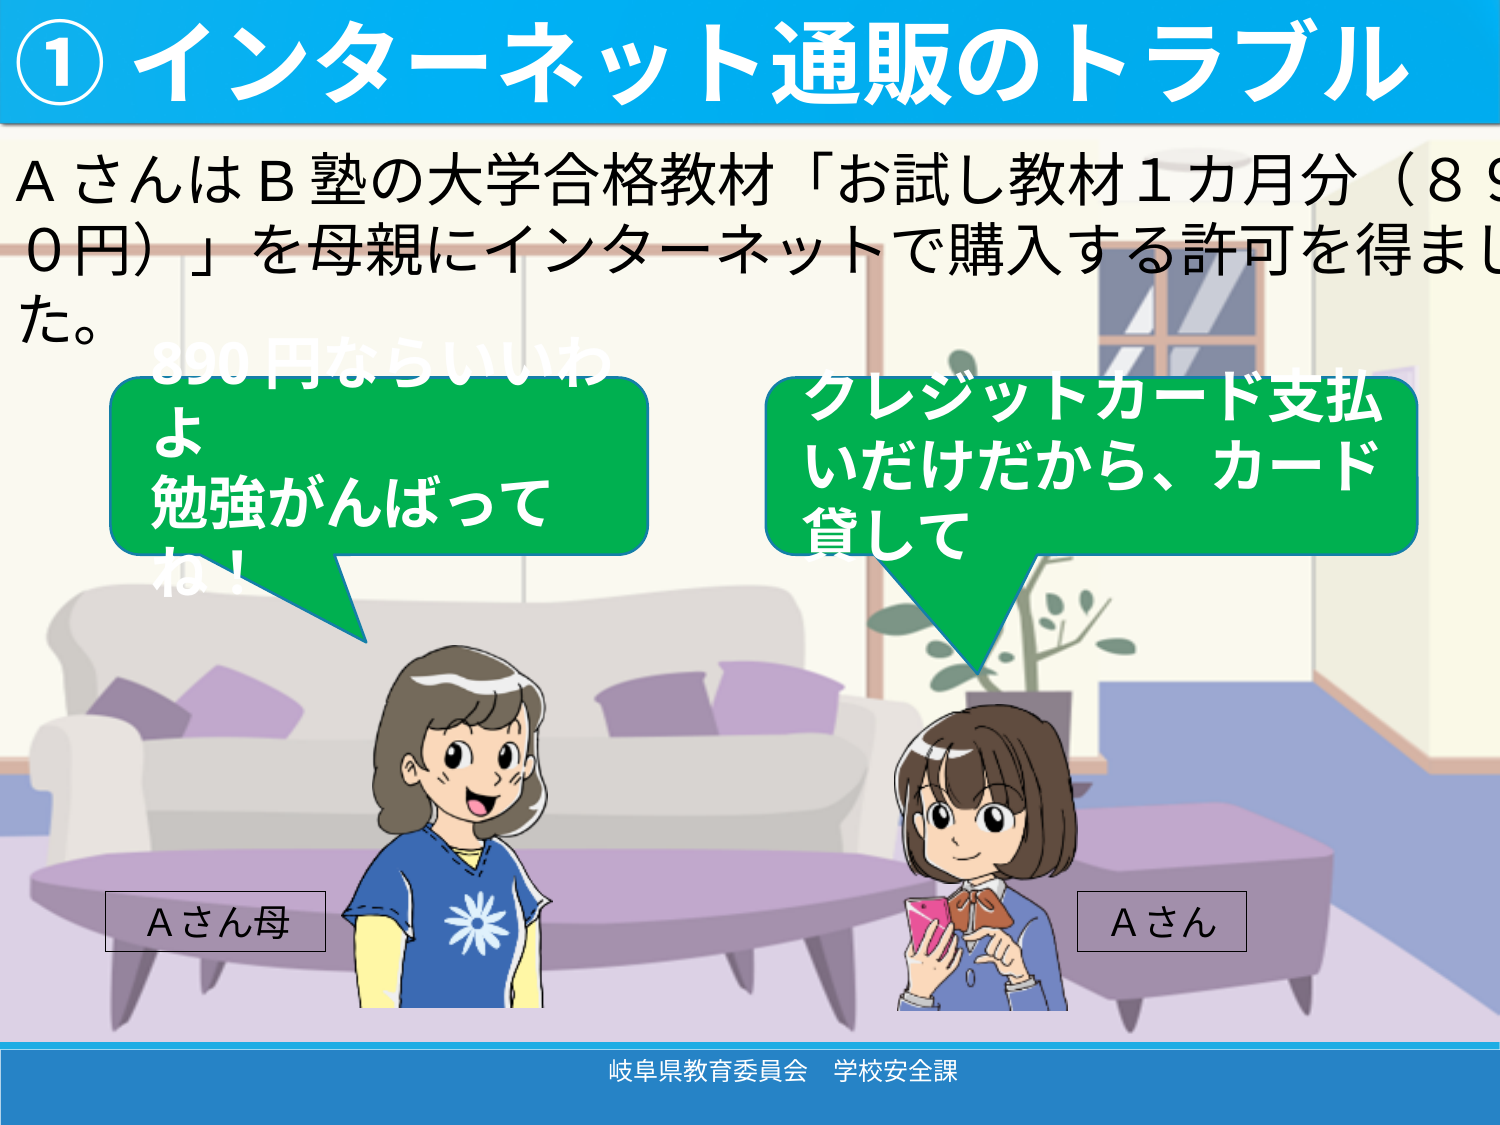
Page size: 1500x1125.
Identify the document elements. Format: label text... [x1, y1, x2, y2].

text_box 岐阜県教育委員会 学校安全課 [530, 1049, 1037, 1108]
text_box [893, 703, 1079, 1012]
picture [0, 138, 1500, 1042]
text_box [0, 0, 1500, 138]
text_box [341, 644, 553, 1008]
